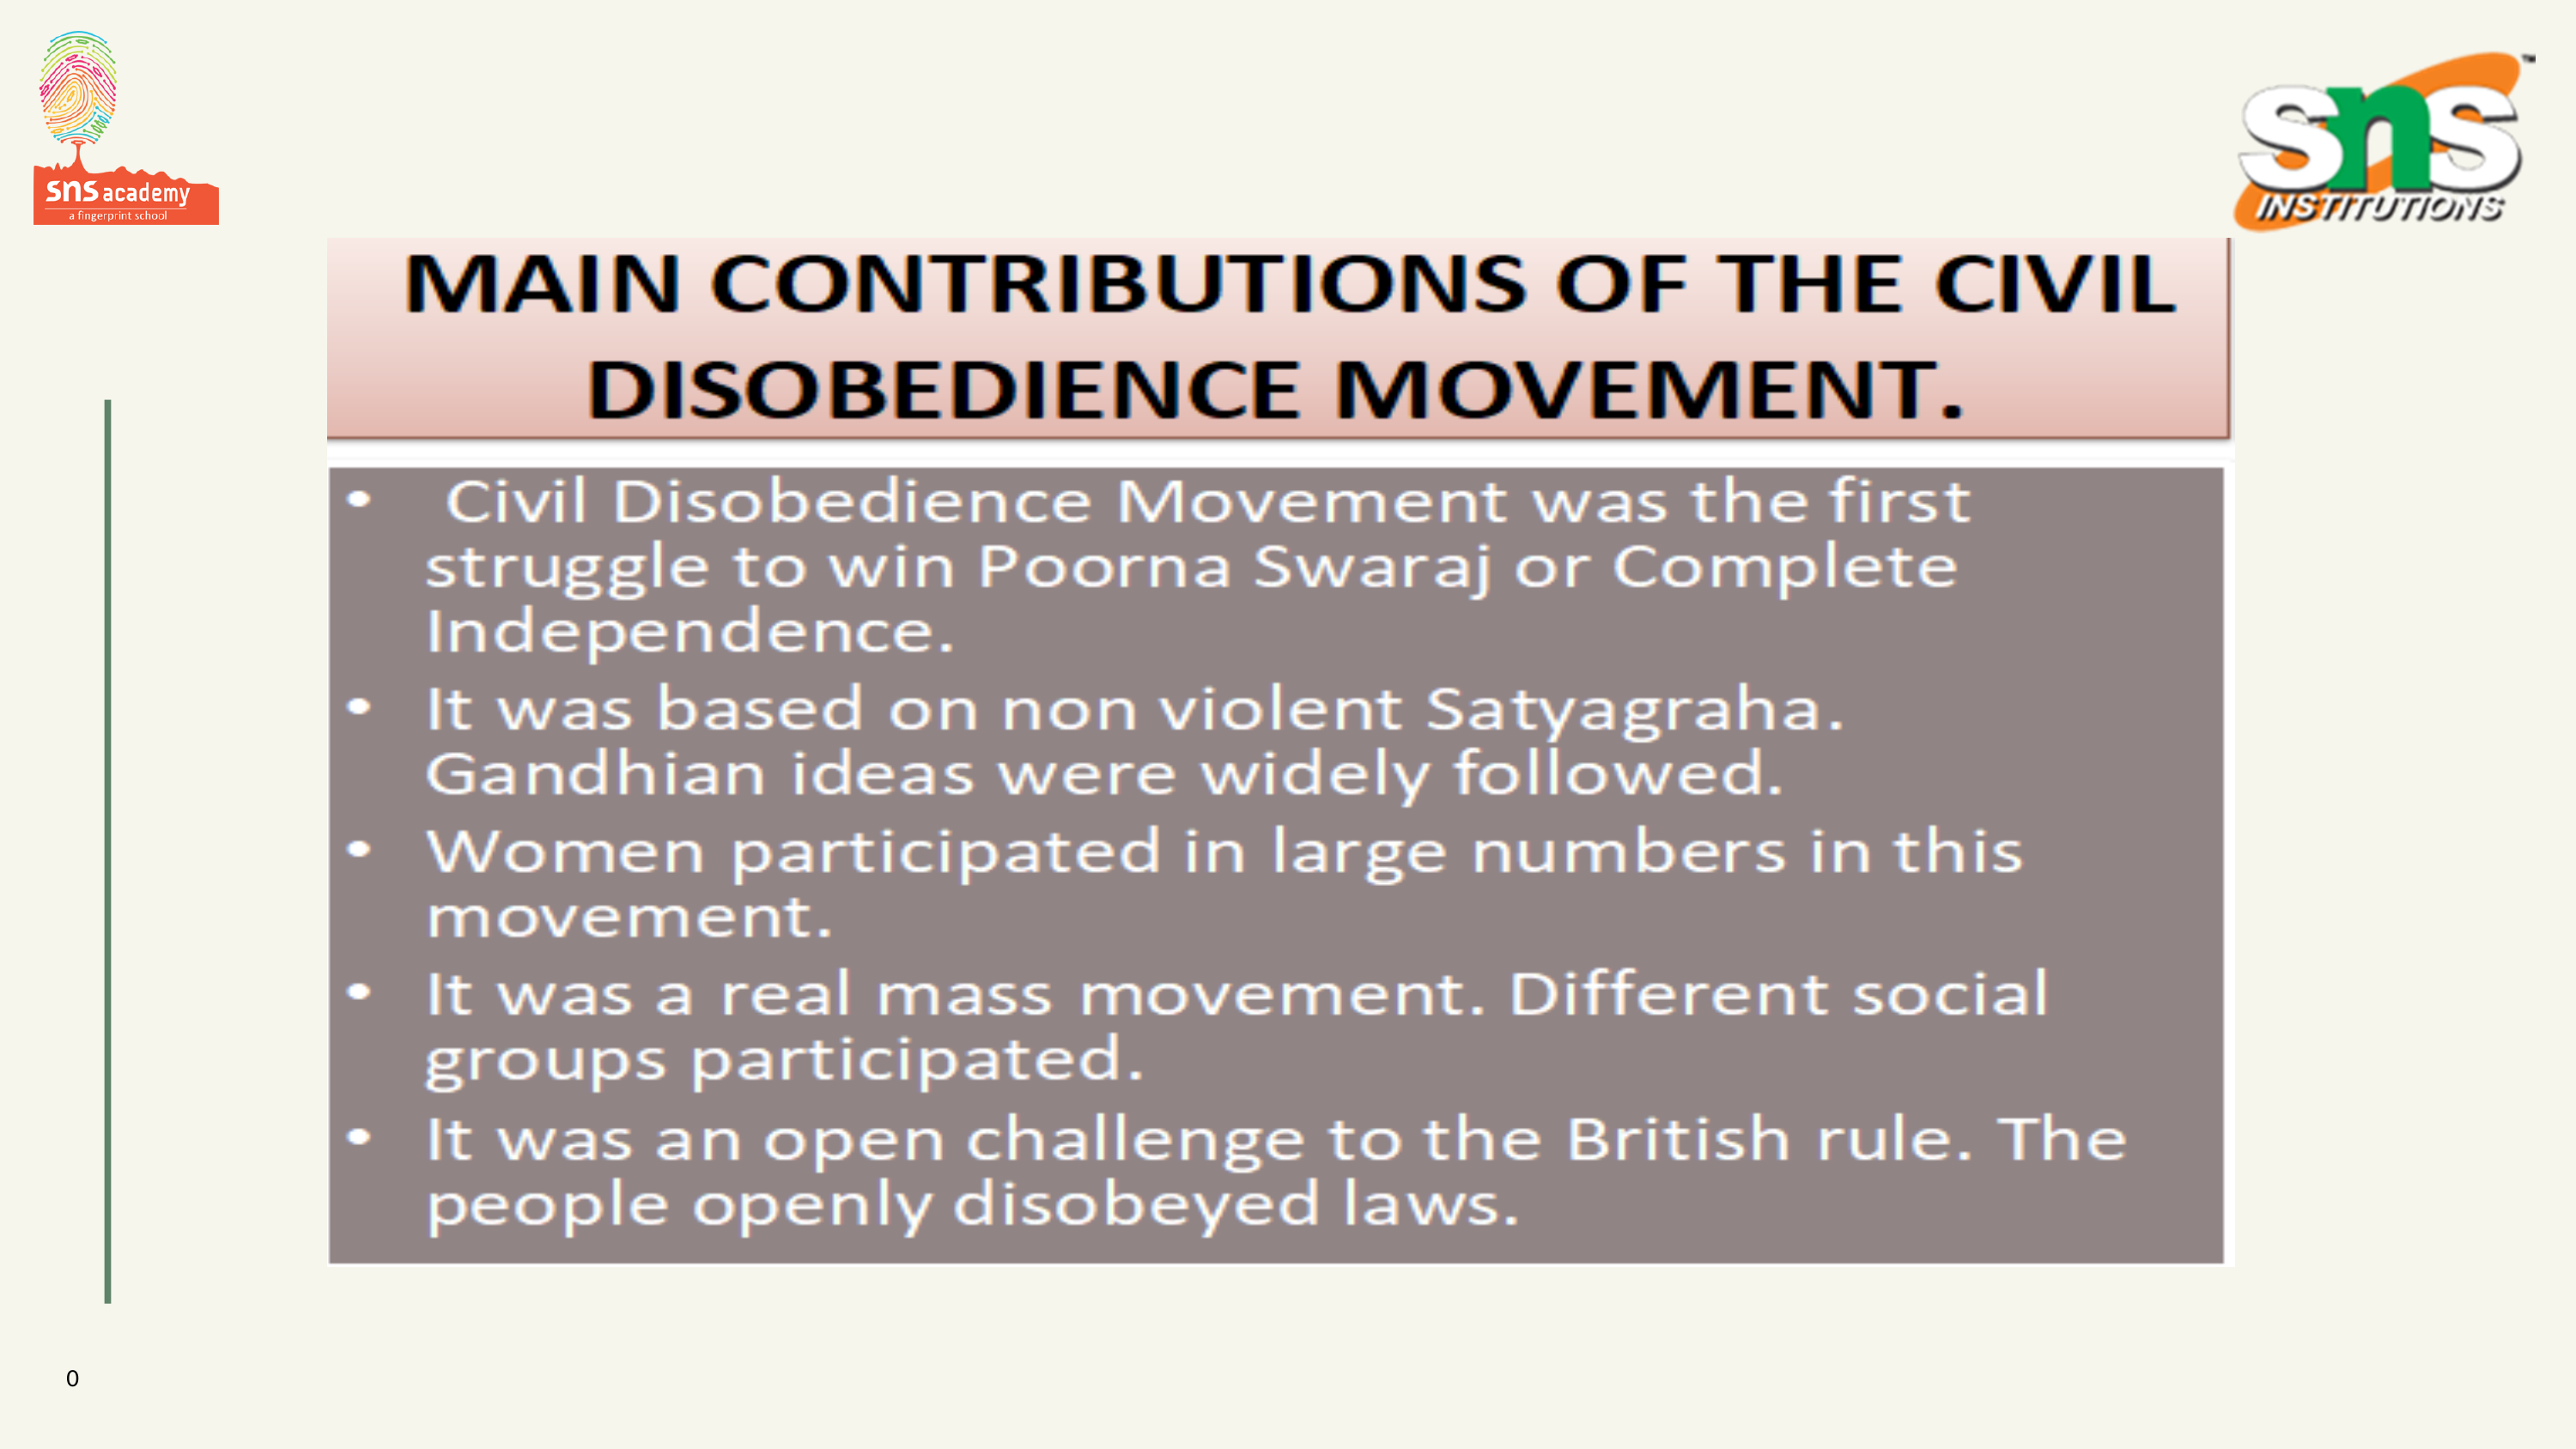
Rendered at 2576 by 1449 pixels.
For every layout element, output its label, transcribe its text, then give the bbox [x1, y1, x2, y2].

picture [326, 238, 2235, 1267]
picture [33, 31, 219, 225]
picture [2233, 50, 2536, 233]
slide_number 0 [53, 1350, 355, 1403]
text_box [104, 399, 112, 1304]
